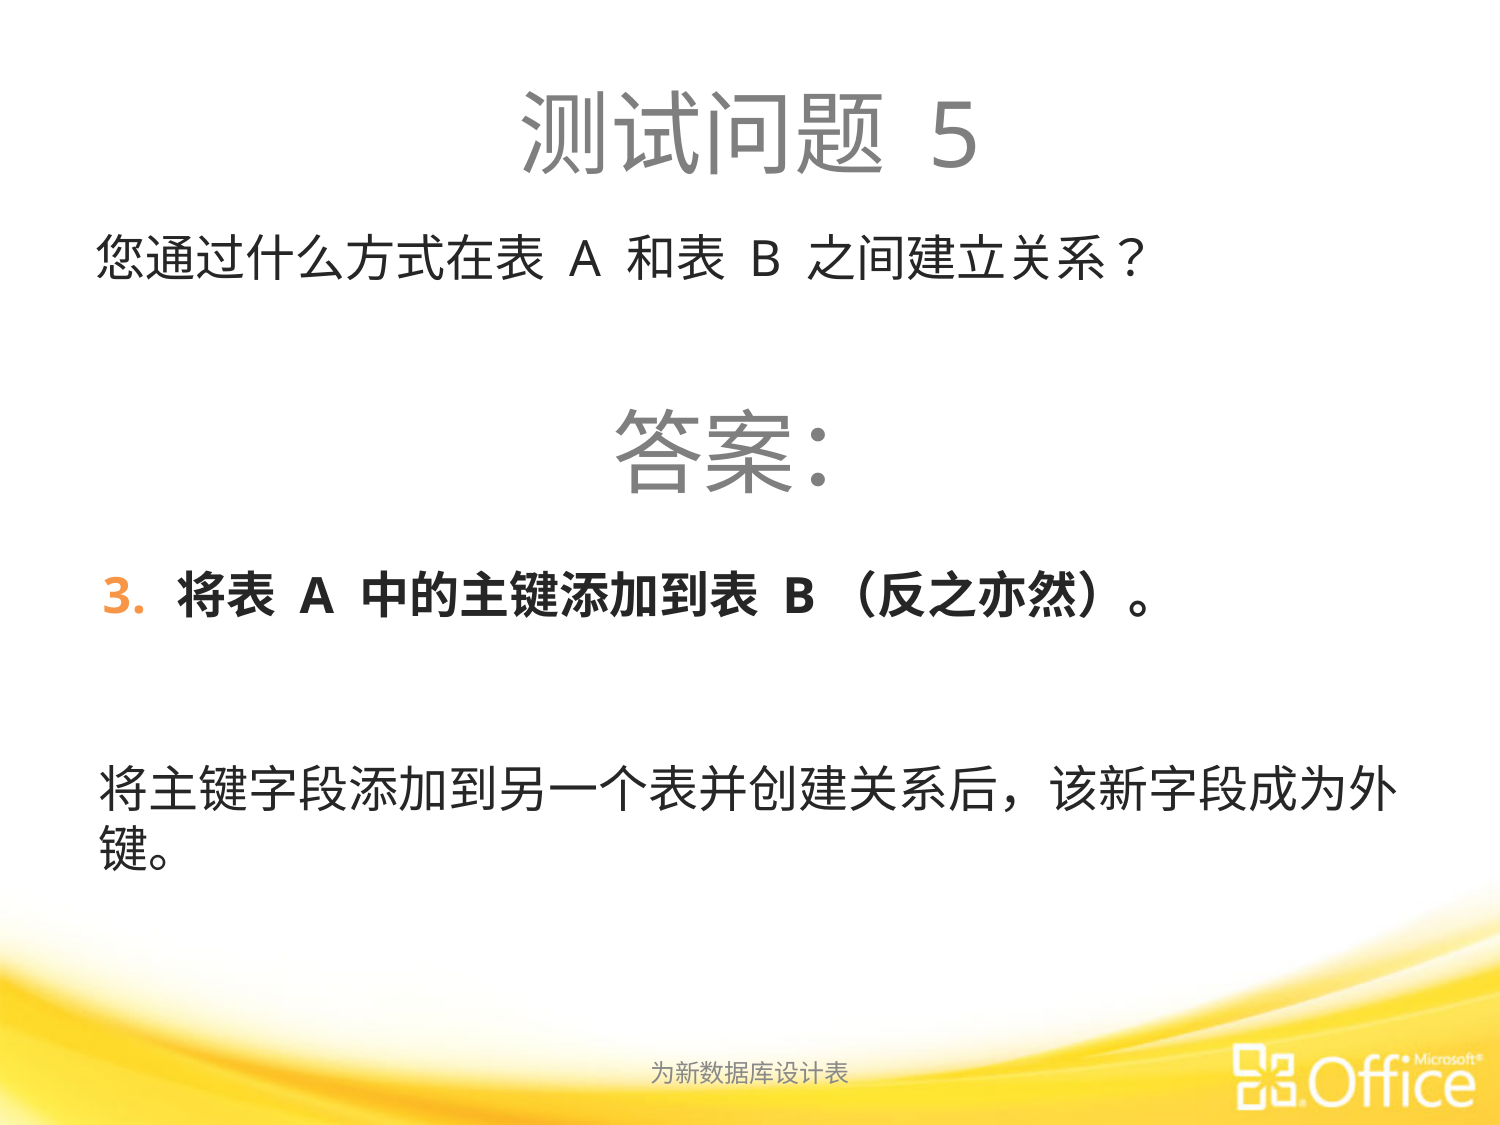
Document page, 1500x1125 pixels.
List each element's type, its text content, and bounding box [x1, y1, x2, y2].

footer 为新数据库设计表 [425, 1042, 1075, 1103]
list 将主键字段添加到另一个表并创建关系后，该新字段成为外键。 [83, 750, 1434, 975]
title 测试问题 5 [75, 55, 1425, 206]
list 您通过什么方式在表 A 和表 B 之间建立关系？ [80, 225, 1431, 350]
picture [0, 0, 1500, 1125]
text_box 答案： [74, 374, 1425, 525]
text_box 将表 A 中的主键添加到表 B（反之亦然）。 [87, 562, 1438, 687]
